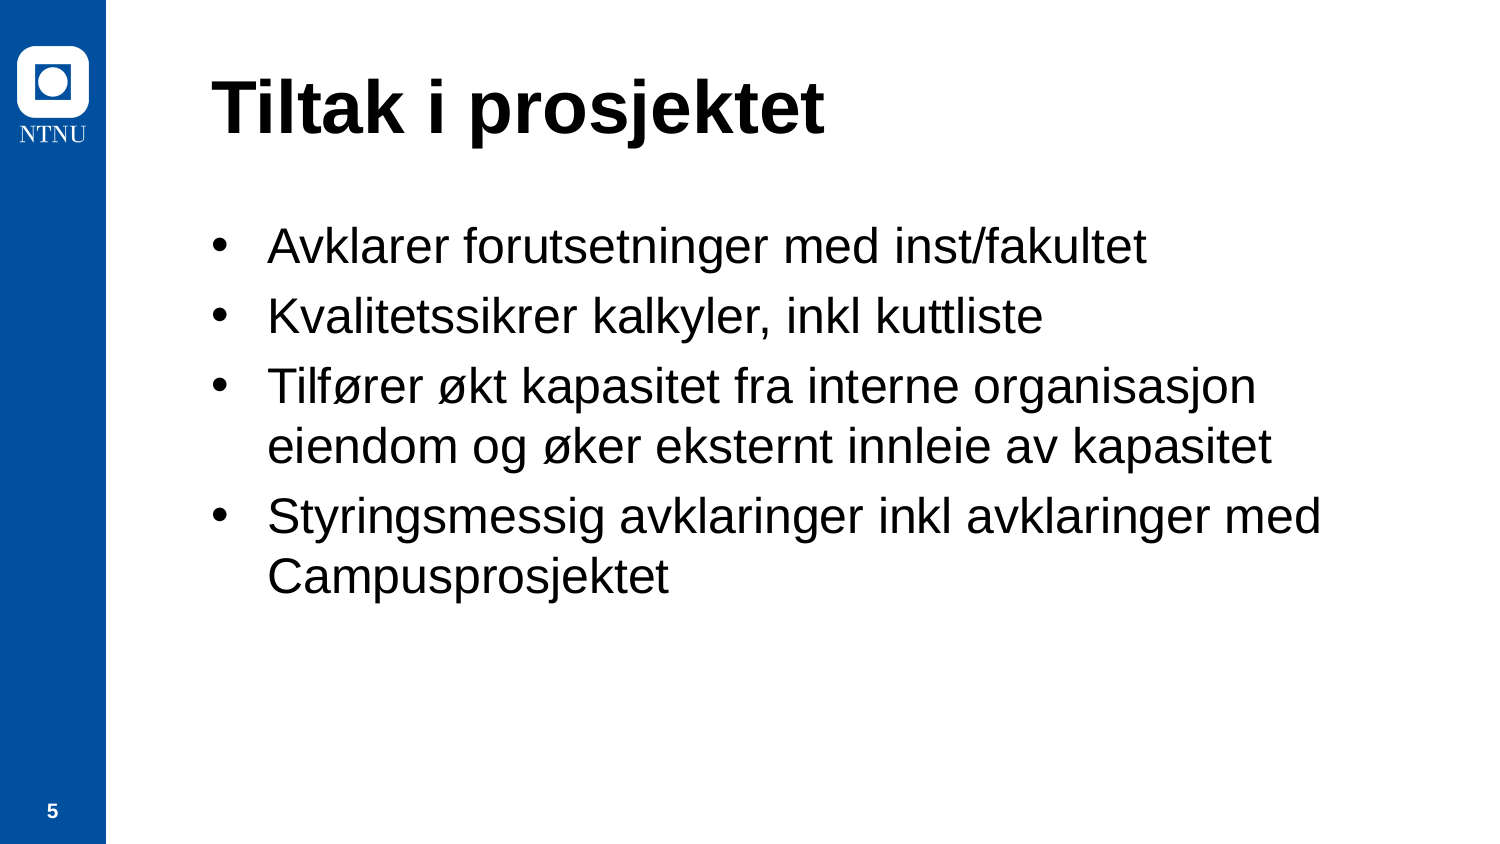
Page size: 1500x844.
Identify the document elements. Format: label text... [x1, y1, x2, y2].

picture [0, 0, 106, 844]
title Tiltak i prosjektet [195, 33, 1412, 175]
list Avklarer forutsetninger med inst/fakultet Kvalitetssikrer kalkyler, inkl kuttliste Tilfører økt kapasitet fra interne organisasjon eiendom og øker eksternt innleie av kapasitet Styringsmessig avklaringer inkl avklaringer med Campusprosjektet [195, 206, 1412, 764]
